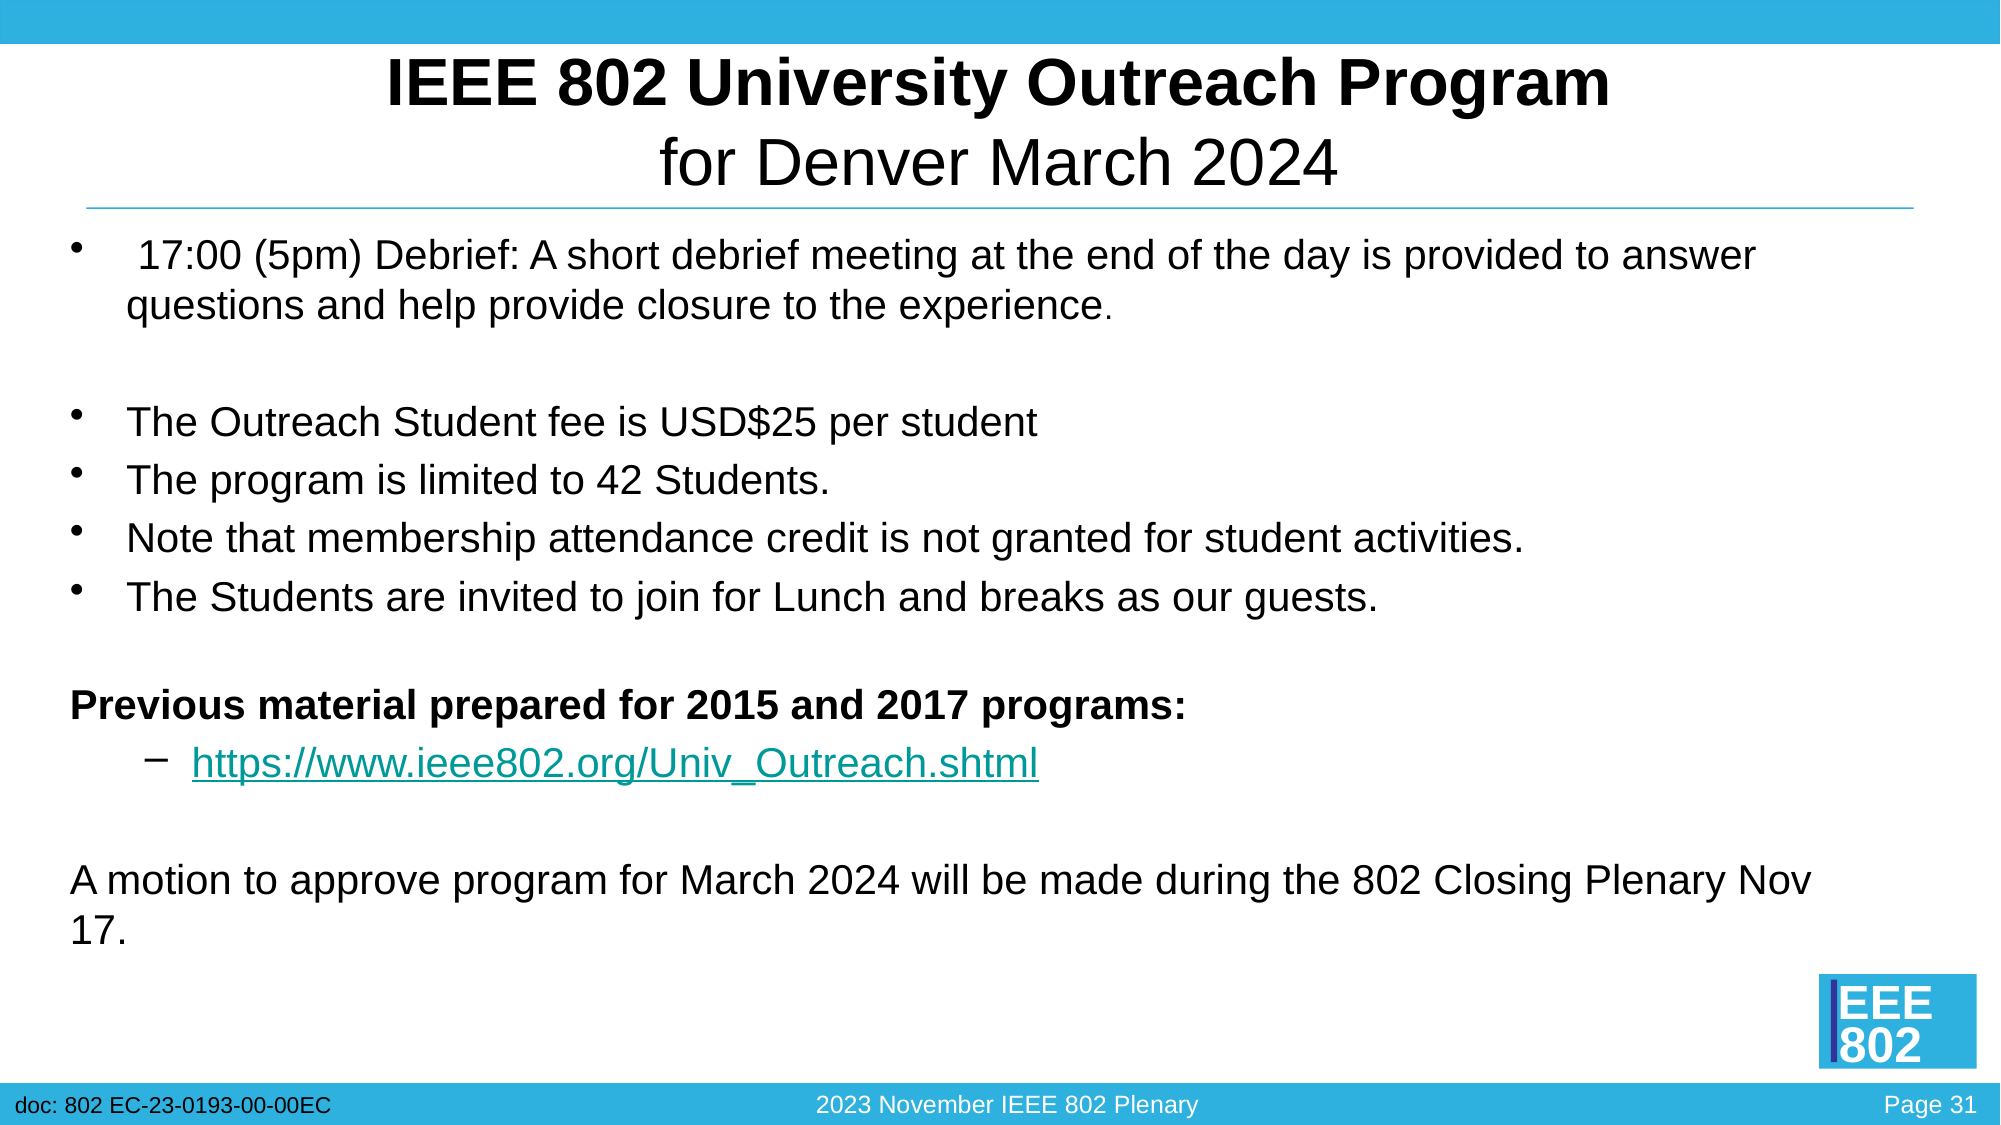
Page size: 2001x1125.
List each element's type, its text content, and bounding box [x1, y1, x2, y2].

list 17:00 (5pm) Debrief: A short debrief meeting at the end of the day is provided to answer questions and help provide closure to the experience. The Outreach Student fee is USD$25 per student The program is limited to 42 Students. Note that membership attendance credit is not granted for student activities. The Students are invited to join for Lunch and breaks as our guests. Previous material prepared for 2015 and 2017 programs: https://www.ieee802.org/Univ_Outreach.shtml A motion to approve program for March 2024 will be made during the 802 Closing Plenary Nov 17. [54, 220, 1855, 1013]
title IEEE 802 University Outreach Program for Denver March 2024 [99, 37, 1900, 200]
